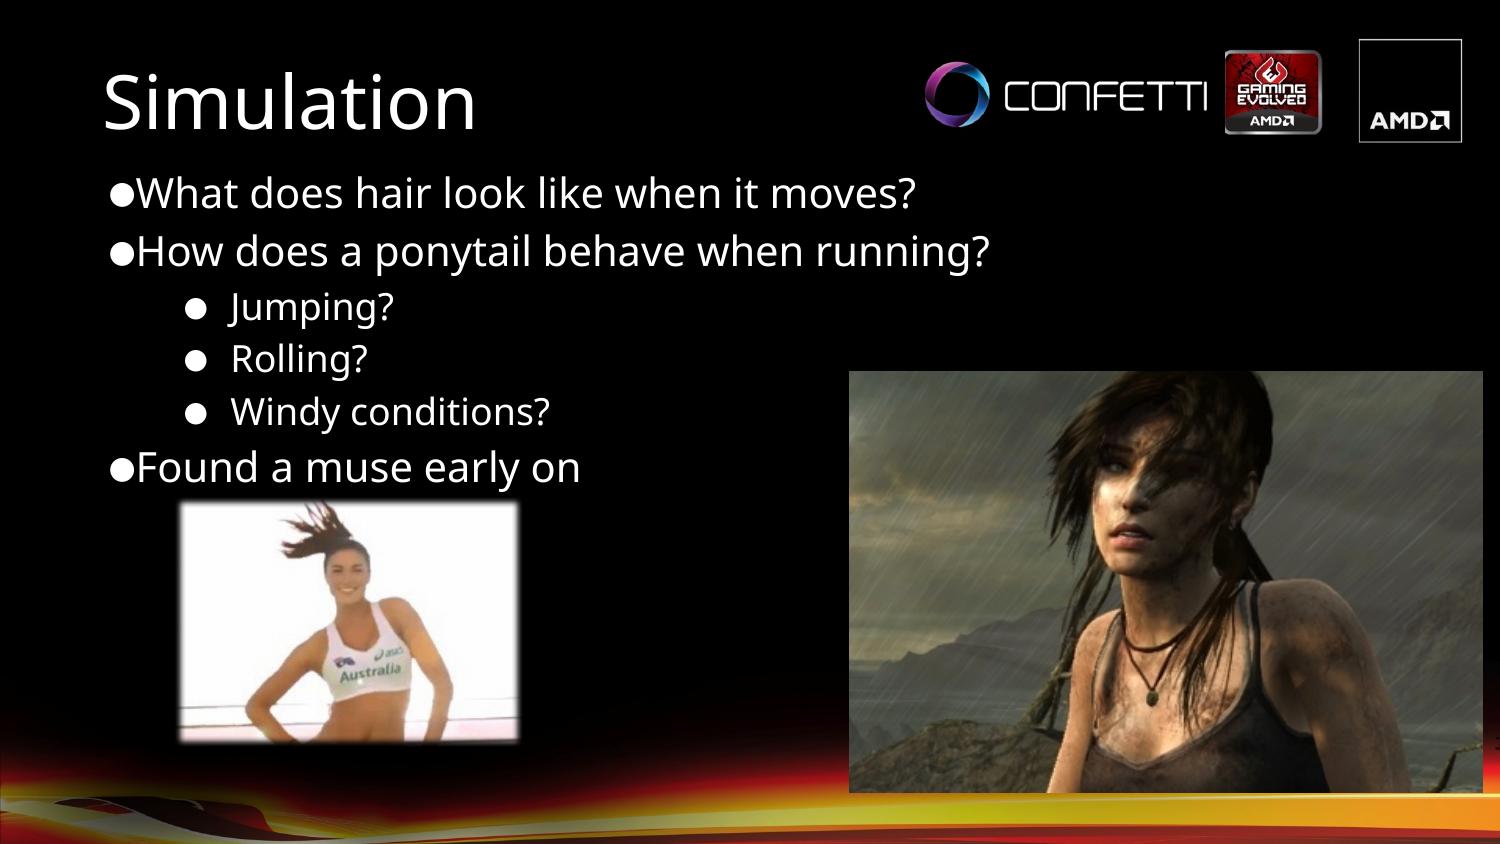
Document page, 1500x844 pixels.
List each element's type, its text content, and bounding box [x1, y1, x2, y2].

picture [174, 496, 523, 747]
title Simulation [87, 46, 1413, 175]
list What does hair look like when it moves? How does a ponytail behave when running? Jumping? Rolling? Windy conditions? Found a muse early on Michelle Jenneke [93, 159, 1407, 844]
picture [0, 0, 1500, 844]
